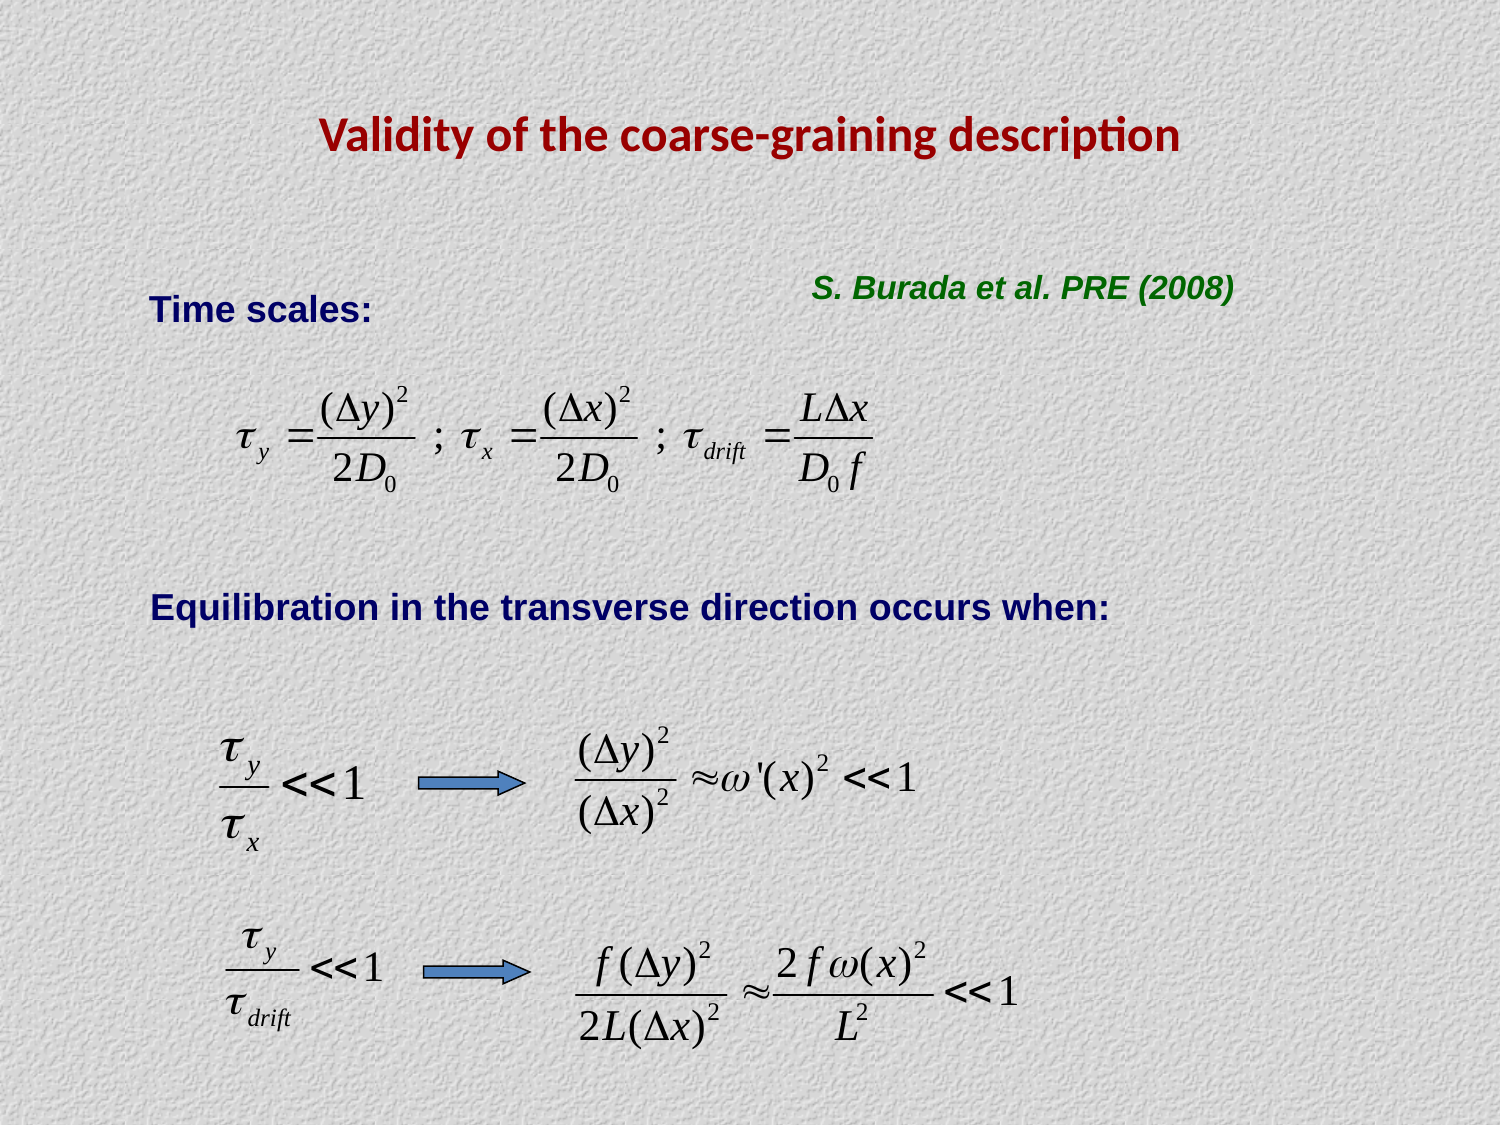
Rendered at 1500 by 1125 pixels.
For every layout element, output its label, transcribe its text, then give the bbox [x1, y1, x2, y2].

title Validity of the coarse-graining description [75, 45, 1425, 233]
text_box S. Burada et al. PRE (2008) [796, 258, 1250, 314]
text_box Equilibration in the transverse direction occurs when: [135, 575, 1179, 635]
text_box [418, 771, 525, 795]
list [567, 714, 922, 843]
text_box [218, 904, 390, 1040]
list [568, 928, 1024, 1058]
picture [0, 0, 1500, 1125]
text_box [211, 711, 370, 862]
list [231, 374, 882, 502]
text_box [423, 960, 530, 984]
text_box Time scales: [134, 278, 388, 338]
